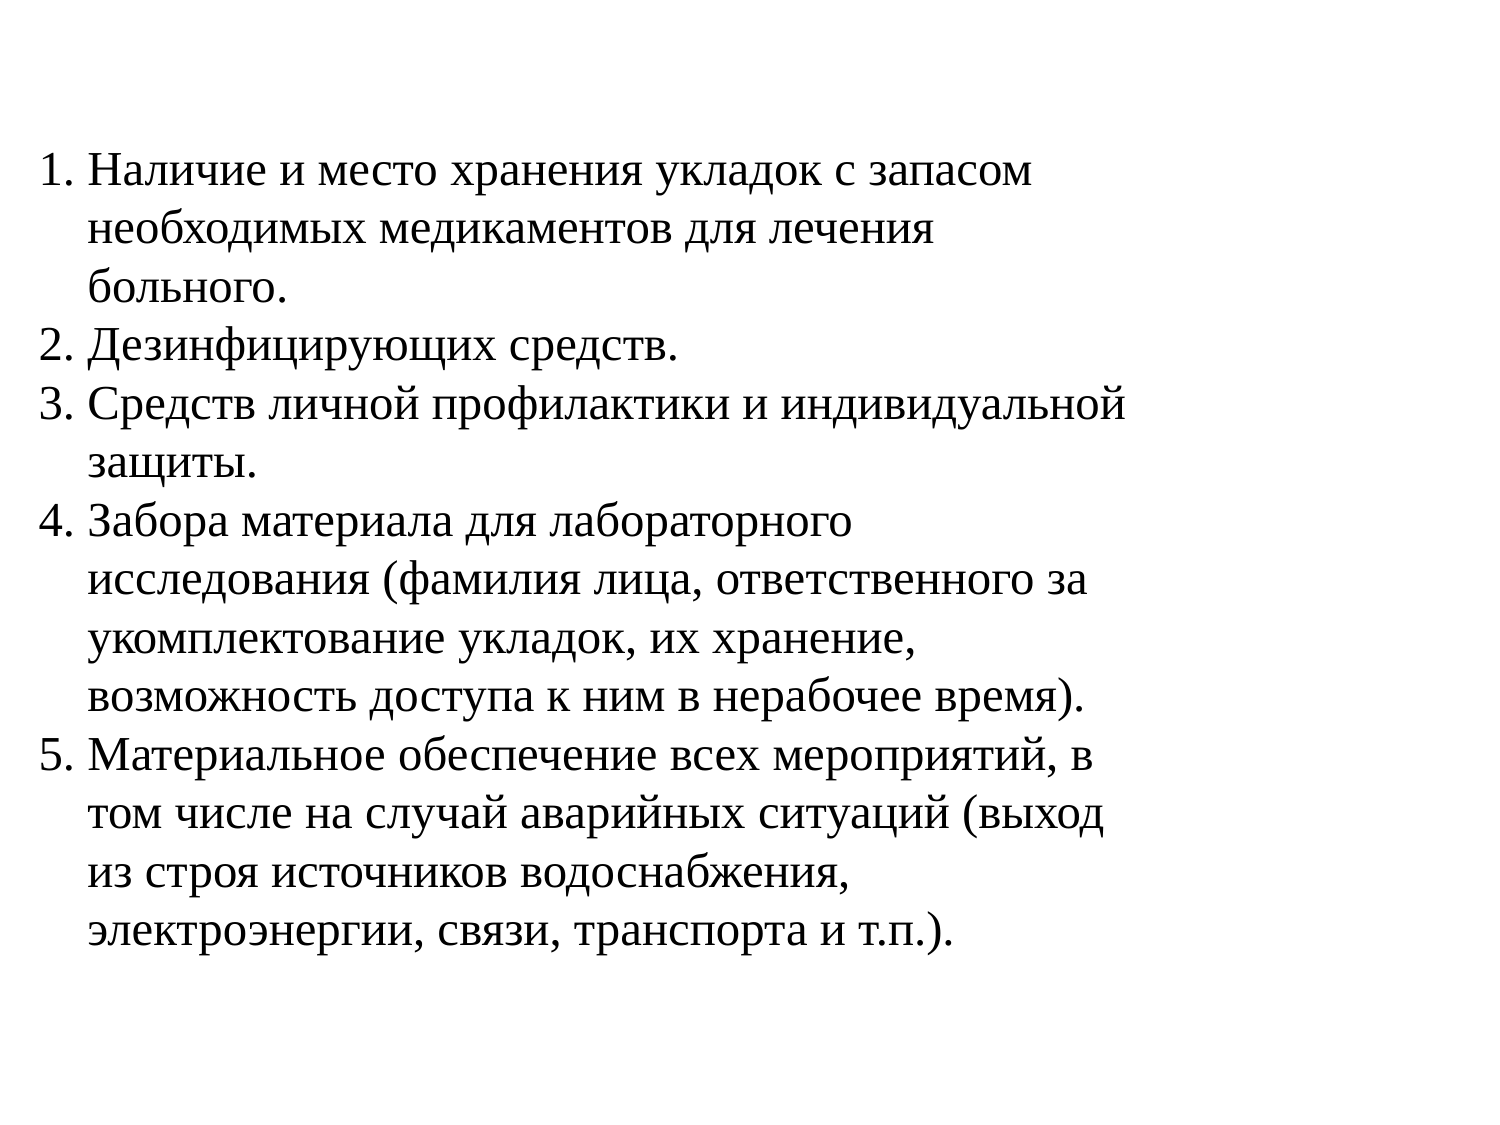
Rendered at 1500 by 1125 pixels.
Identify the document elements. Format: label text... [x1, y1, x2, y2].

title 1. Наличие и место хранения укладок с запасом необходимых медикаментов для лечения больного. 2. Дезинфицирующих средств. 3. Средств личной профилактики и индивидуальной защиты. 4. Забора материала для лабораторного исследования (фамилия лица, ответственного за укомплектование укладок, их хранение, возможность доступа к ним в нерабочее время). 5. Материальное обеспечение всех мероприятий, в том числе на случай аварийных ситуаций (выход из строя источников водоснабжения, электроэнергии, связи, транспорта и т.п.). [23, 45, 1465, 1125]
